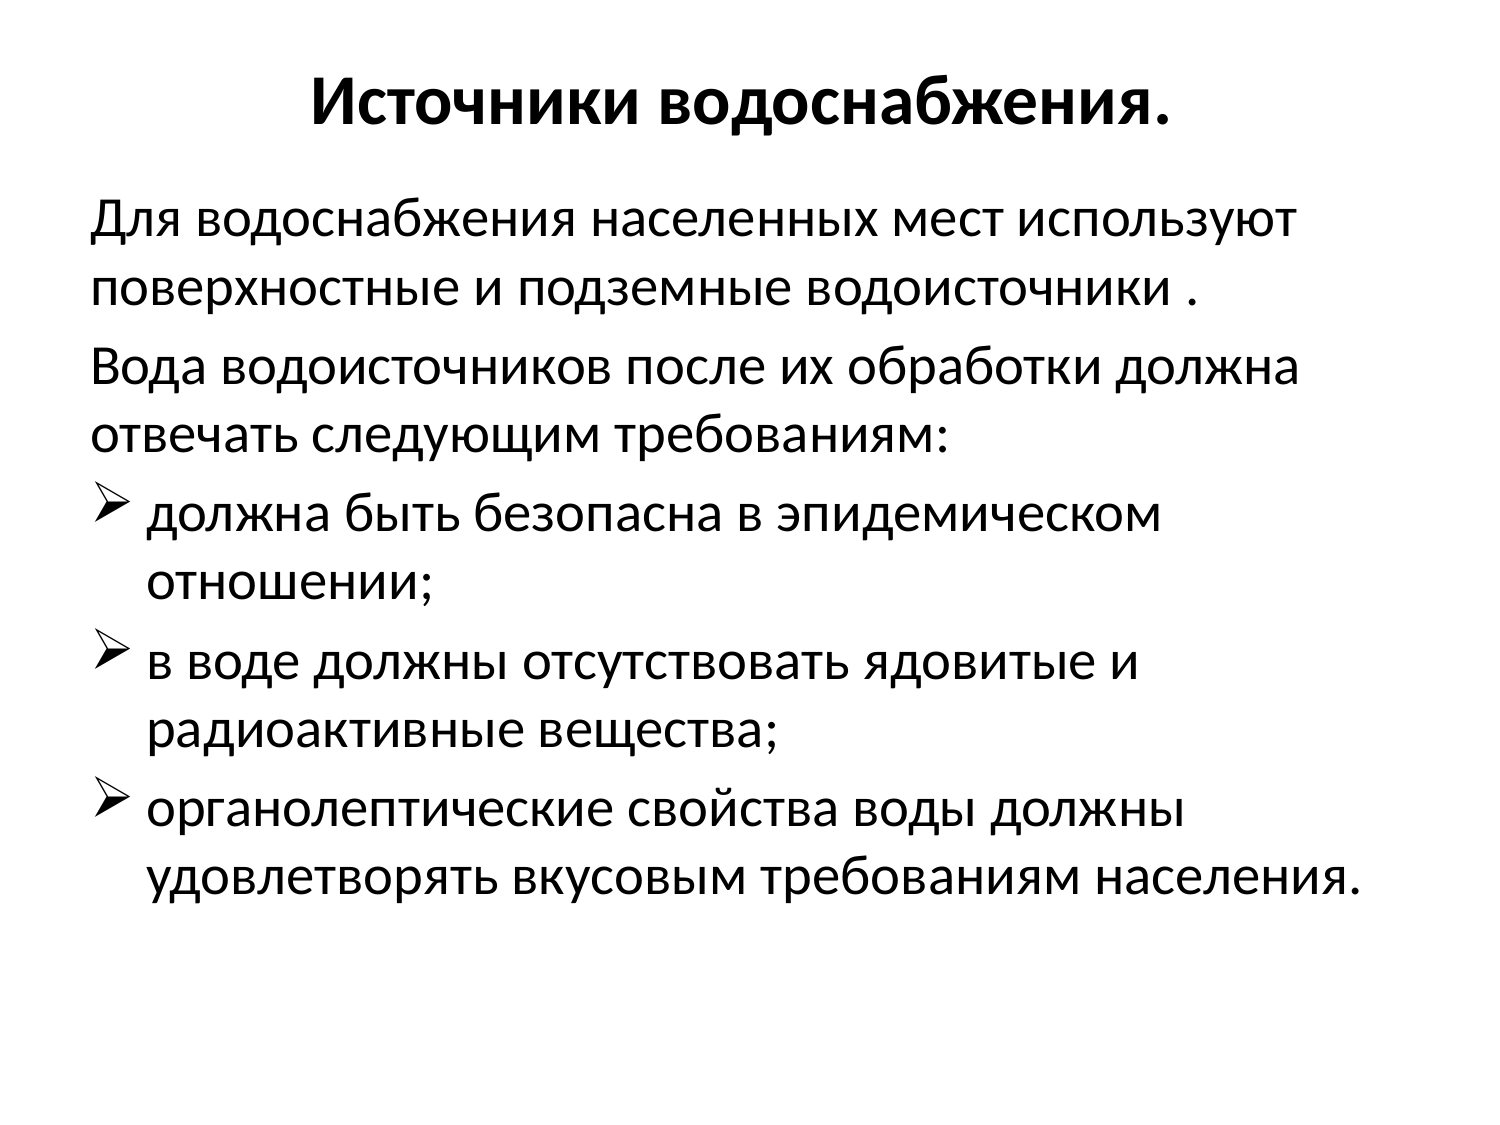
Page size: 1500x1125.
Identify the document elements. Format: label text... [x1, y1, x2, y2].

list Для водоснабжения населенных мест используют поверхностные и подземные водоисточники . Вода водоисточников после их обработки должна отвечать следующим требованиям: должна быть безопасна в эпидемическом отношении; в воде должны отсутствовать ядовитые и радиоактивные вещества; органолептические свойства воды должны удовлетворять вкусовым требованиям населения. [75, 172, 1425, 1005]
title Источники водоснабжения. [75, 45, 1425, 172]
